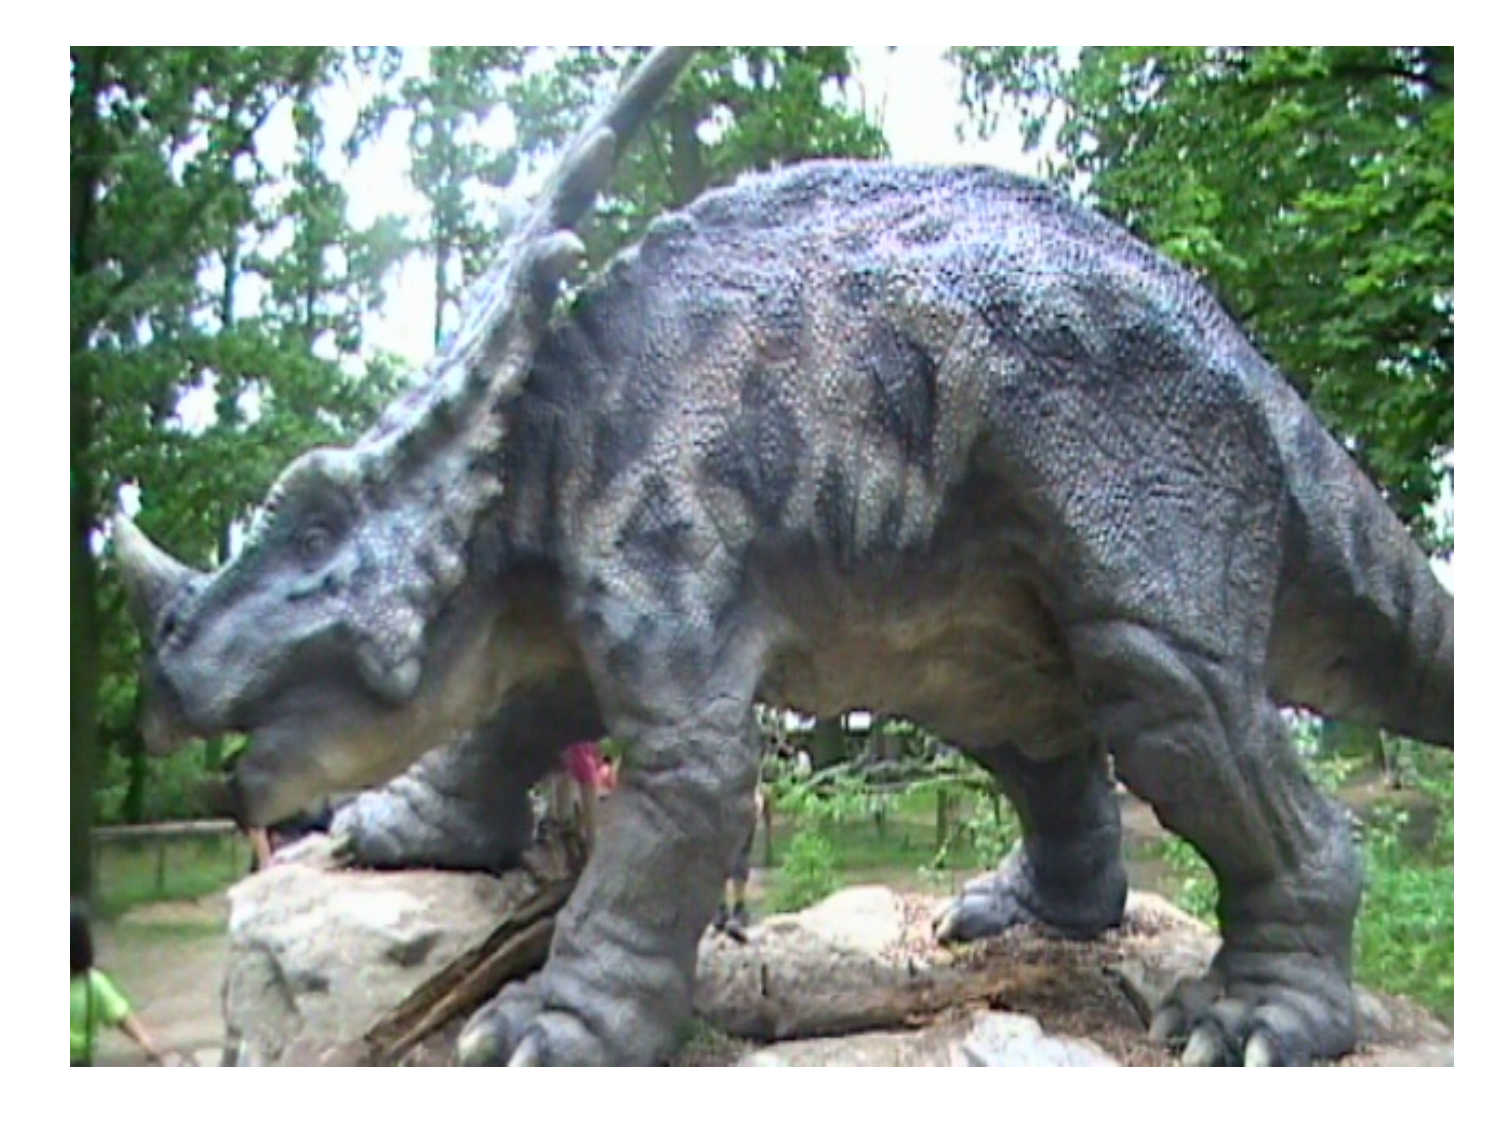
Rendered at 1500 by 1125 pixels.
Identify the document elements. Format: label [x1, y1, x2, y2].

picture [70, 46, 1454, 1067]
